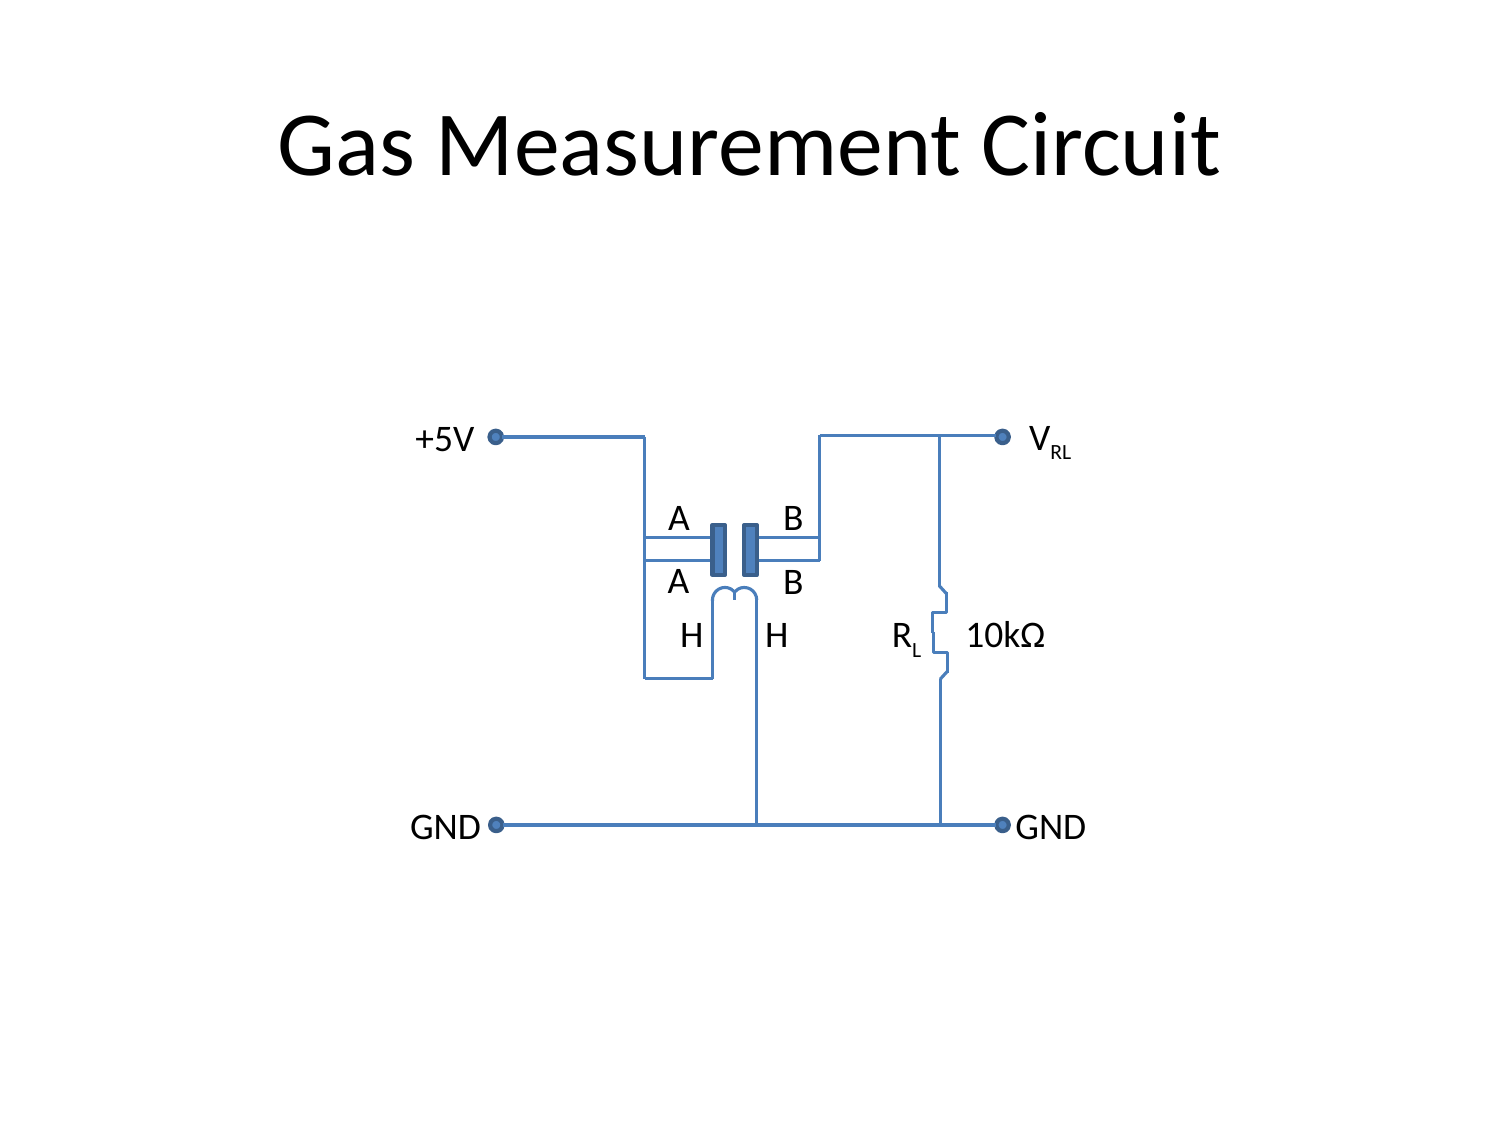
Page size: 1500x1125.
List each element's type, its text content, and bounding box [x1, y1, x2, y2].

title Gas Measurement Circuit [75, 45, 1425, 233]
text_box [394, 404, 1103, 856]
